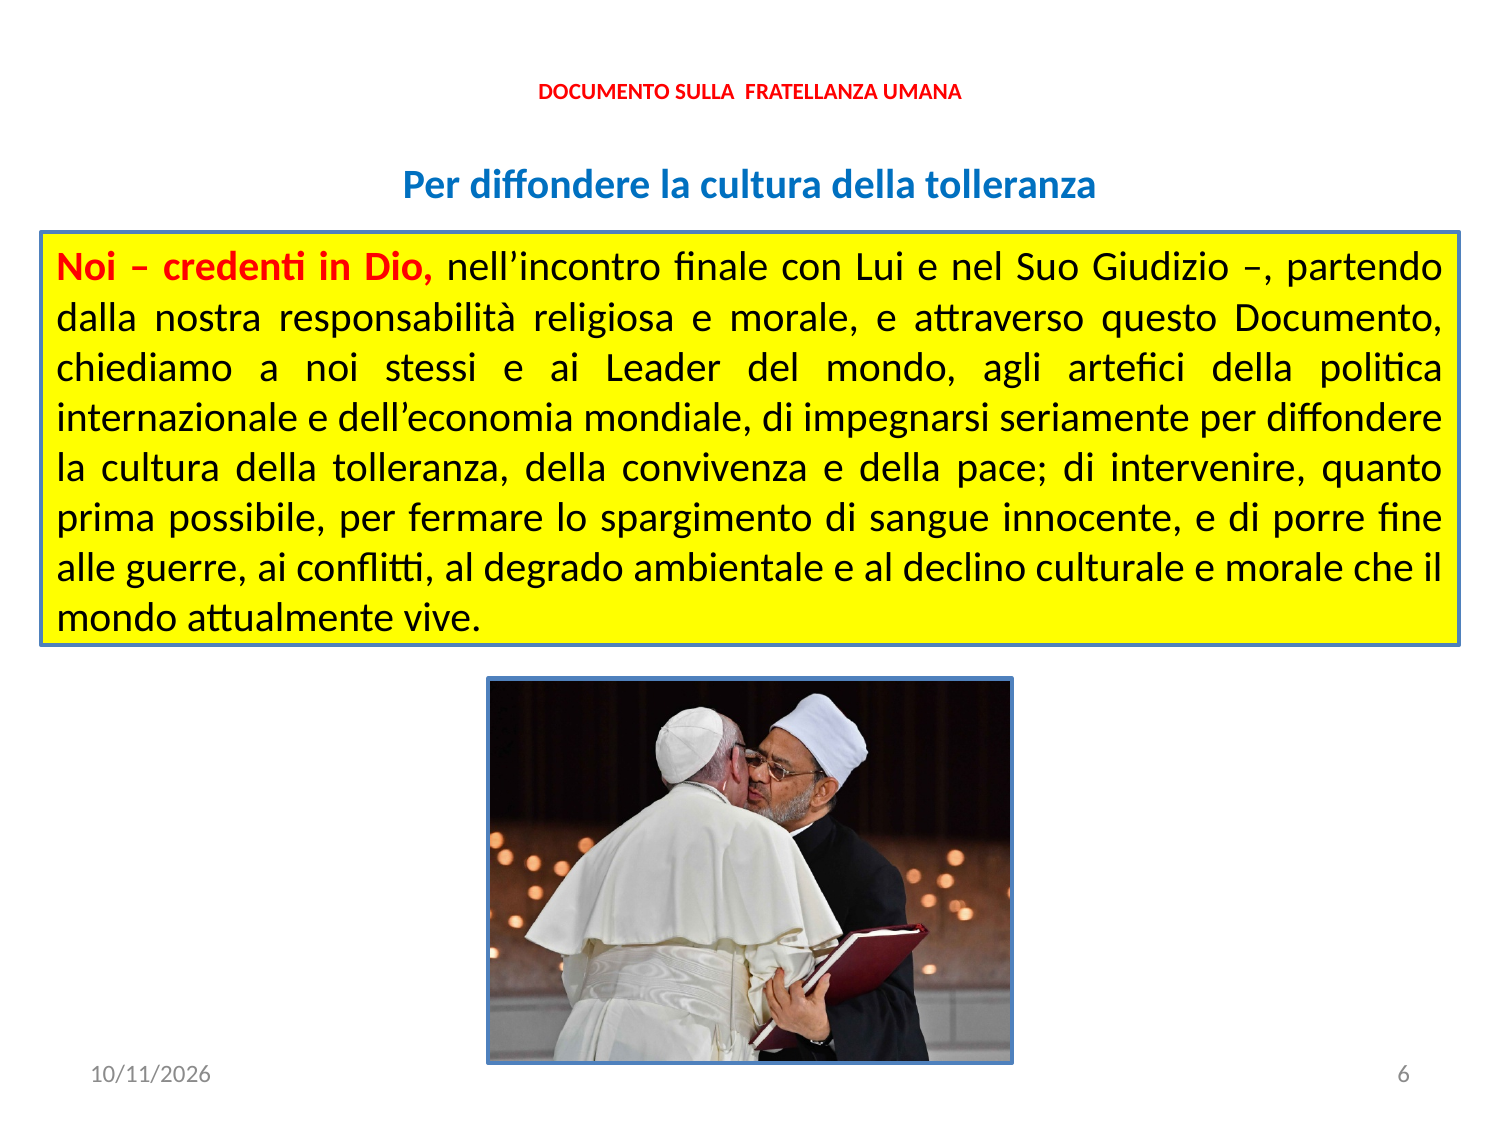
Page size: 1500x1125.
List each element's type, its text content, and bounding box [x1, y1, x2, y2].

slide_number 6 [1074, 1042, 1425, 1103]
title DOCUMENTO SULLA FRATELLANZA UMANA [41, 42, 1459, 138]
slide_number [75, 1042, 425, 1103]
text_box Per diffondere la cultura della tolleranza [277, 149, 1223, 214]
picture [489, 680, 1011, 1061]
subtitle Noi – credenti in Dio, nell’incontro finale con Lui e nel Suo Giudizio –, partendo dalla nostra responsabilità religiosa e morale, e attraverso questo Documento, chiediamo a noi stessi e ai Leader del mondo, agli artefici della politica internazionale e dell’economia mondiale, di impegnarsi seriamente per diffondere la cultura della tolleranza, della convivenza e della pace; di intervenire, quanto prima possibile, per fermare lo spargimento di sangue innocente, e di porre fine alle guerre, ai conflitti, al degrado ambientale e al declino culturale e morale che il mondo attualmente vive. [41, 231, 1459, 646]
